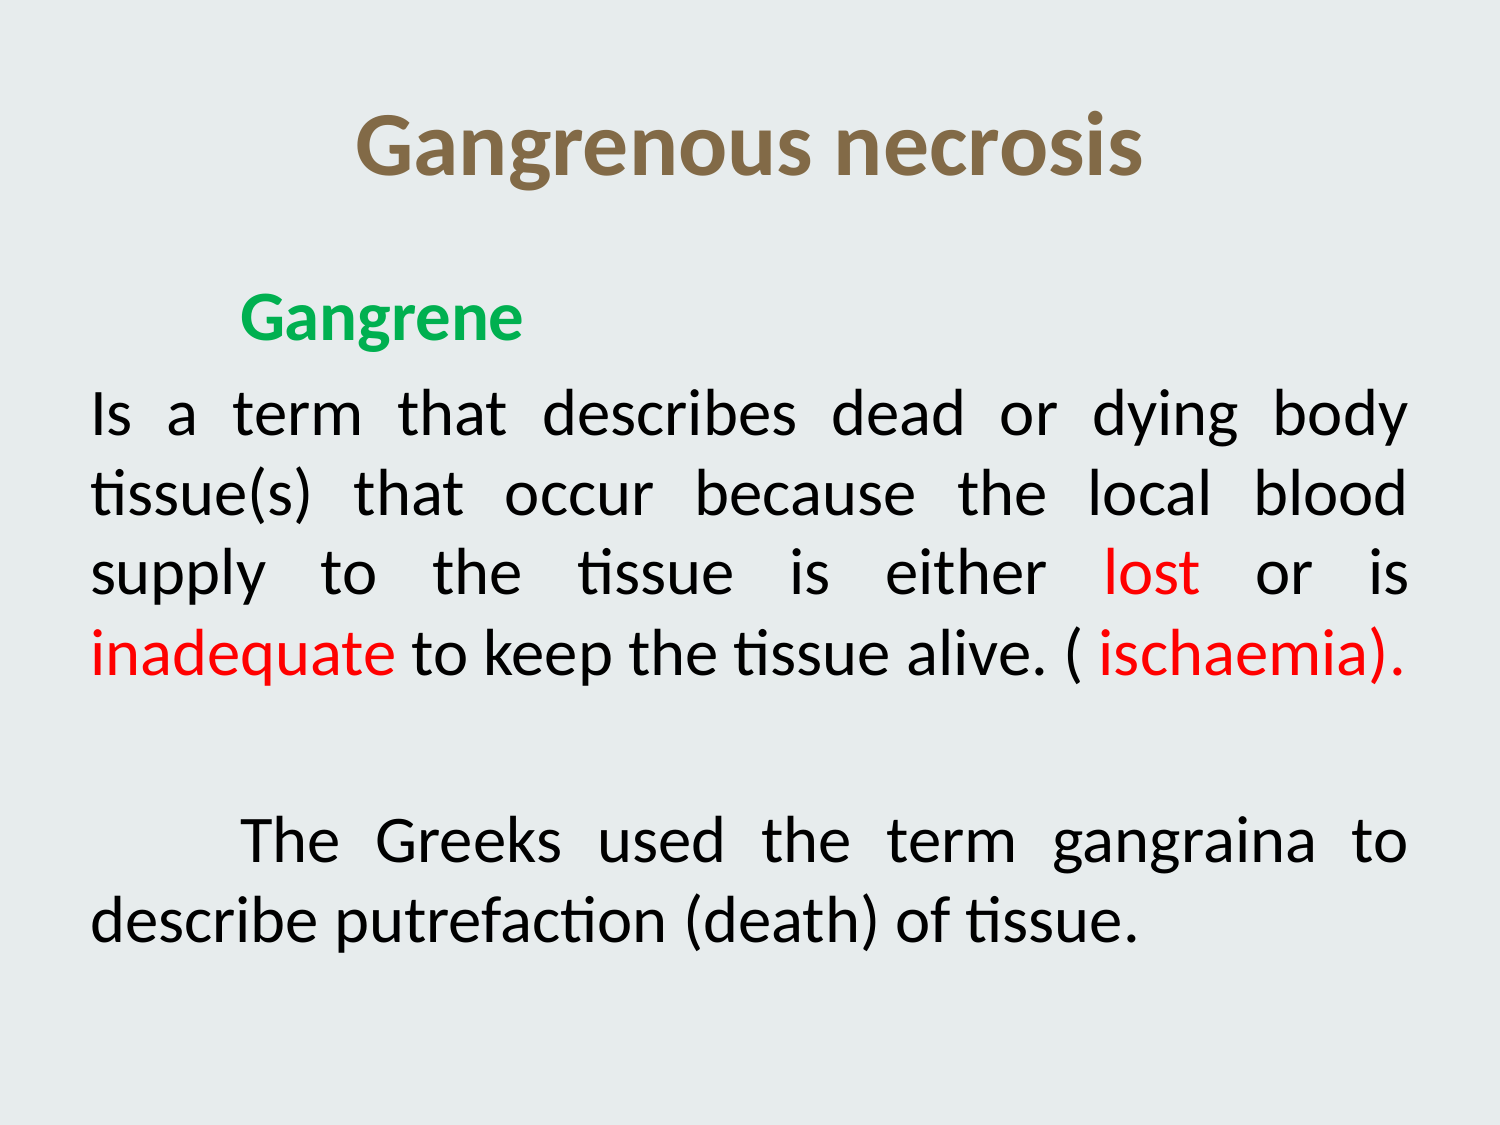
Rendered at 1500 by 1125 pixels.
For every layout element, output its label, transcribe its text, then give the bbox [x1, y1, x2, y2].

title Gangrenous necrosis [75, 45, 1425, 233]
list Gangrene Is a term that describes dead or dying body tissue(s) that occur because the local blood supply to the tissue is either lost or is inadequate to keep the tissue alive. ( ischaemia). The Greeks used the term gangraina to describe putrefaction (death) of tissue. [75, 262, 1425, 1005]
